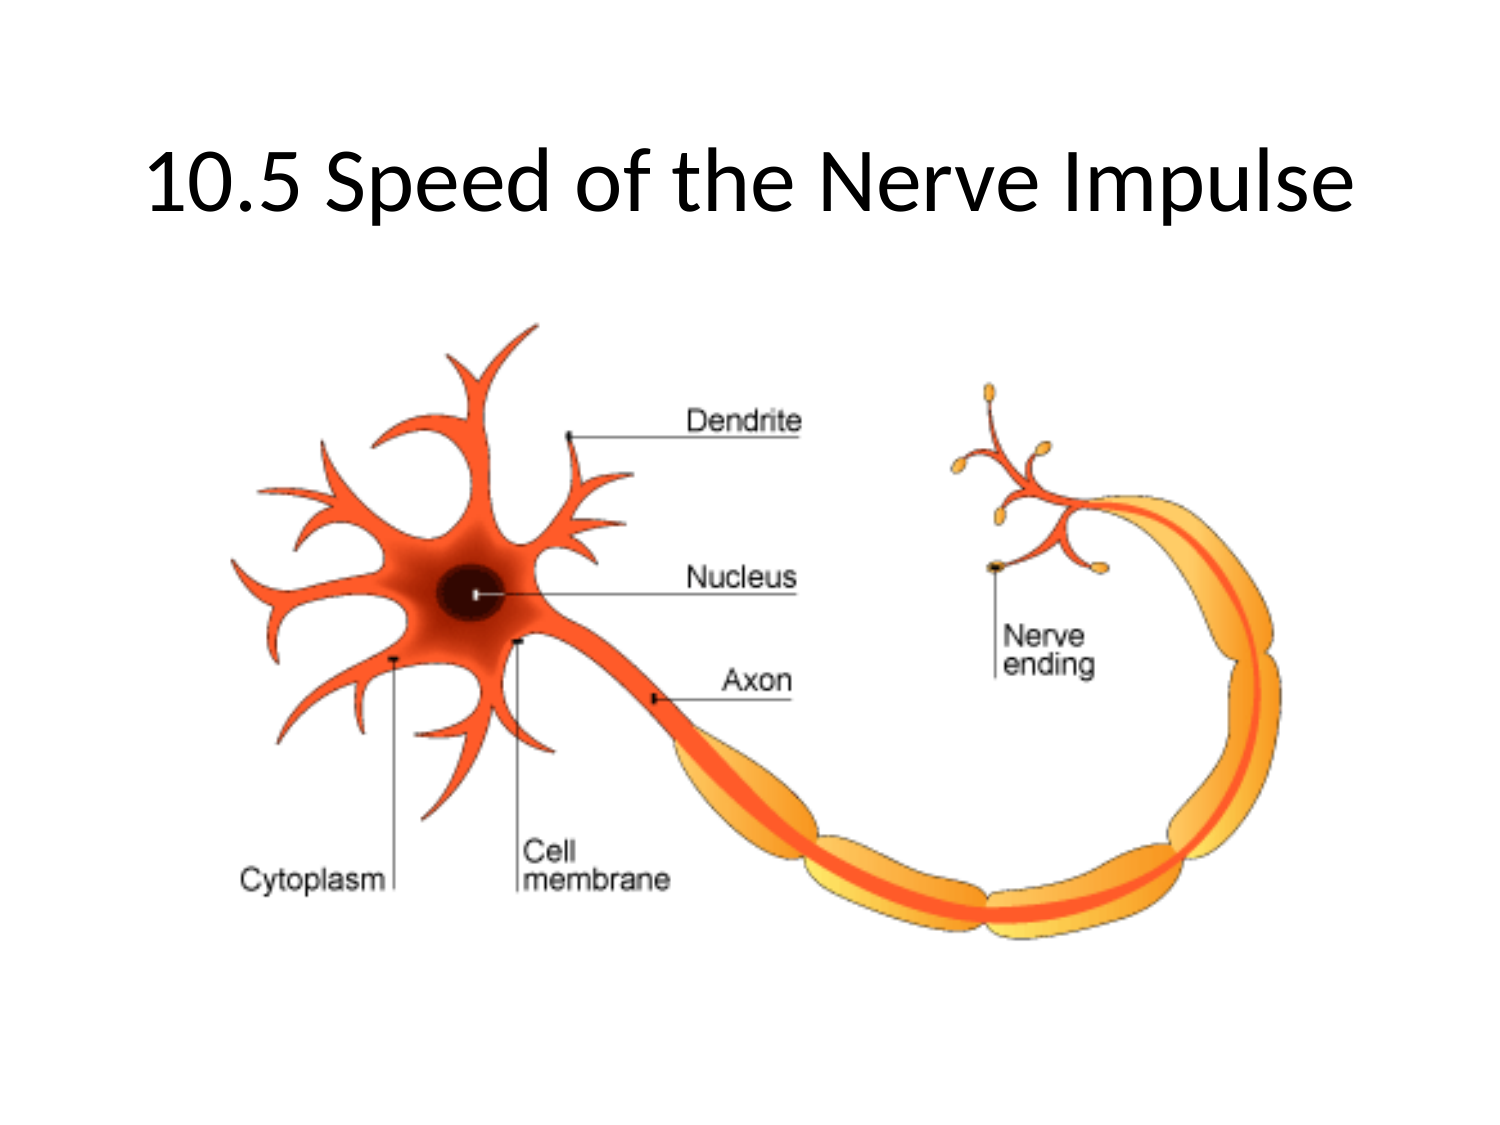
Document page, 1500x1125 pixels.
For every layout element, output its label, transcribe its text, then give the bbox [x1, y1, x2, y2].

title 10.5 Speed of the Nerve Impulse [112, 54, 1388, 289]
picture [43, 290, 1448, 972]
